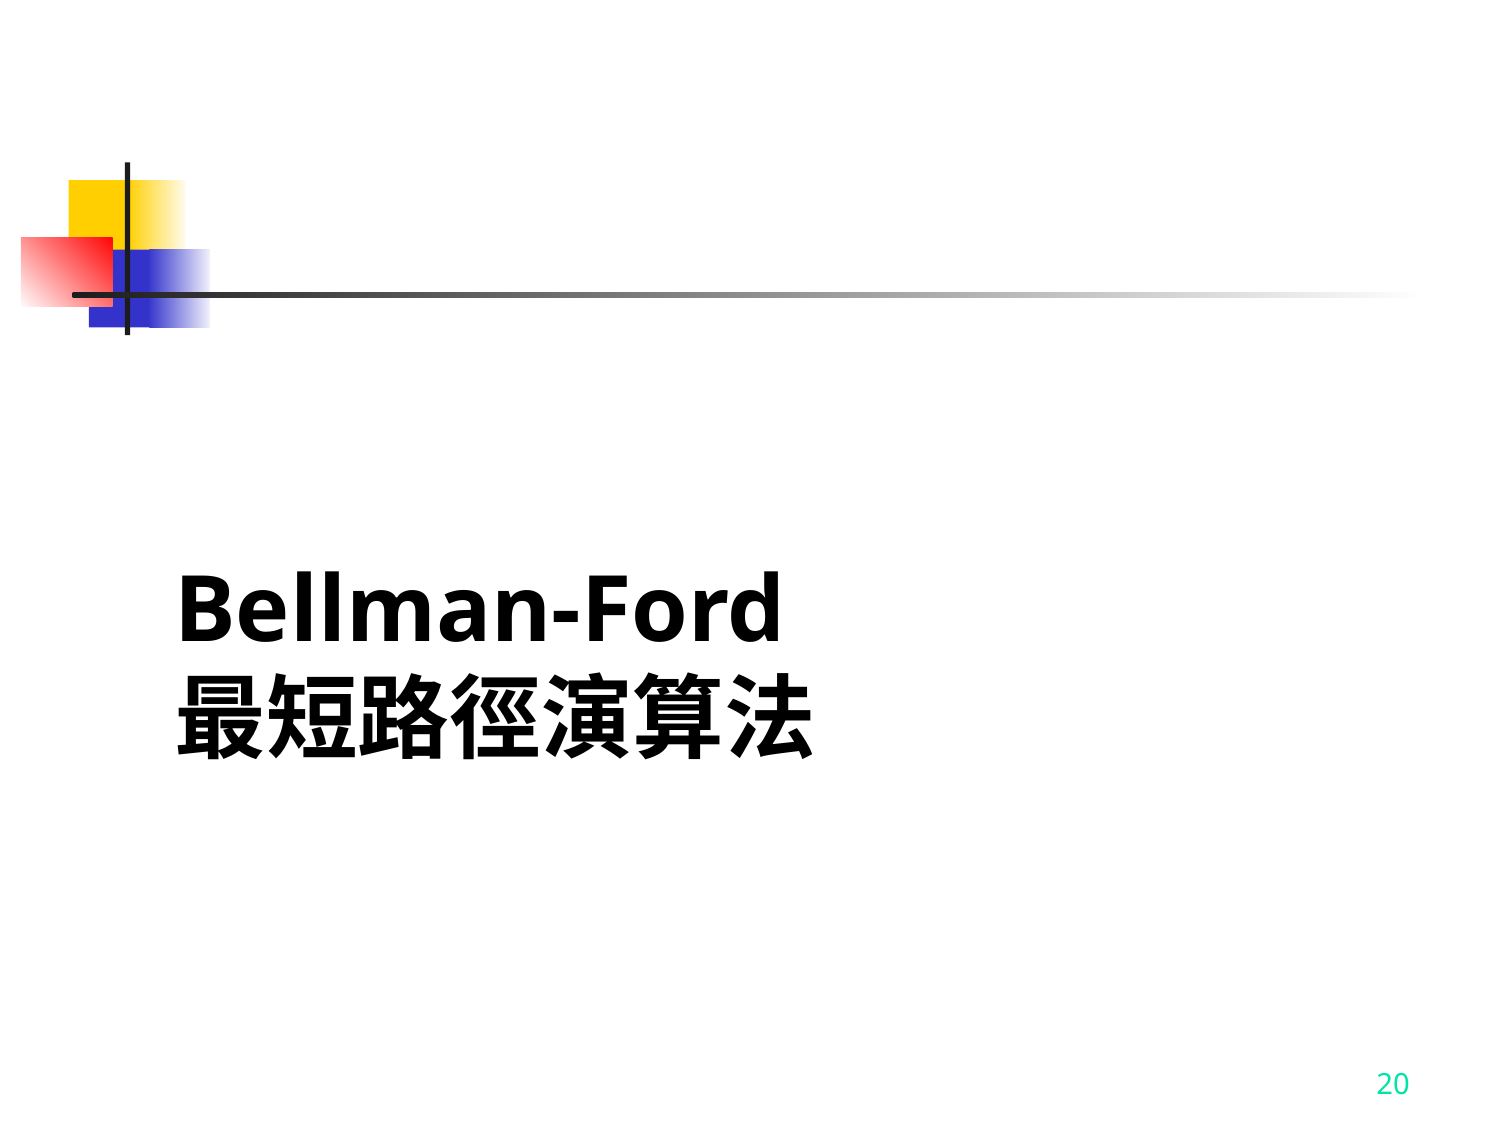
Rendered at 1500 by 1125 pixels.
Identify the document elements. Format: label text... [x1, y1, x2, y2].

list Bellman-Ford 最短路徑演算法 [159, 432, 1469, 1006]
slide_number 20 [1112, 1037, 1426, 1113]
